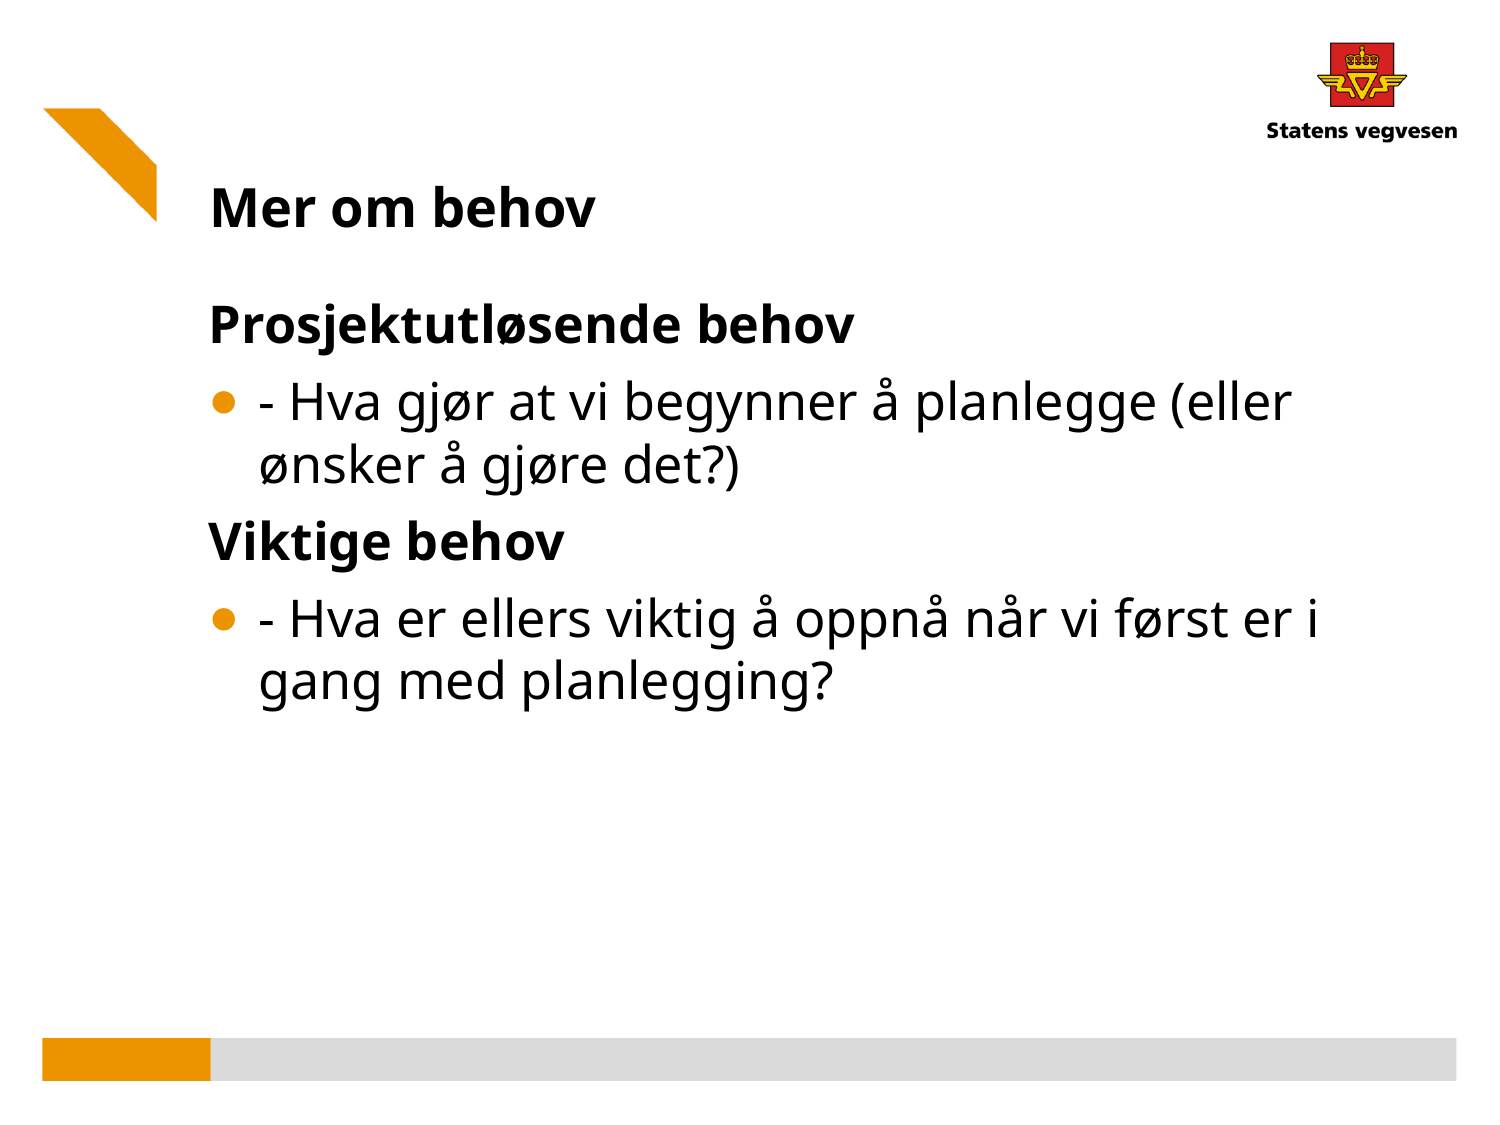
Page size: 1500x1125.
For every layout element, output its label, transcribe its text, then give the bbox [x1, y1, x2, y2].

list Prosjektutløsende behov - Hva gjør at vi begynner å planlegge (eller ønsker å gjøre det?) Viktige behov - Hva er ellers viktig å oppnå når vi først er i gang med planlegging? [208, 291, 1358, 996]
picture [1252, 0, 1500, 145]
picture [0, 0, 167, 230]
title Mer om behov [209, 173, 1358, 251]
